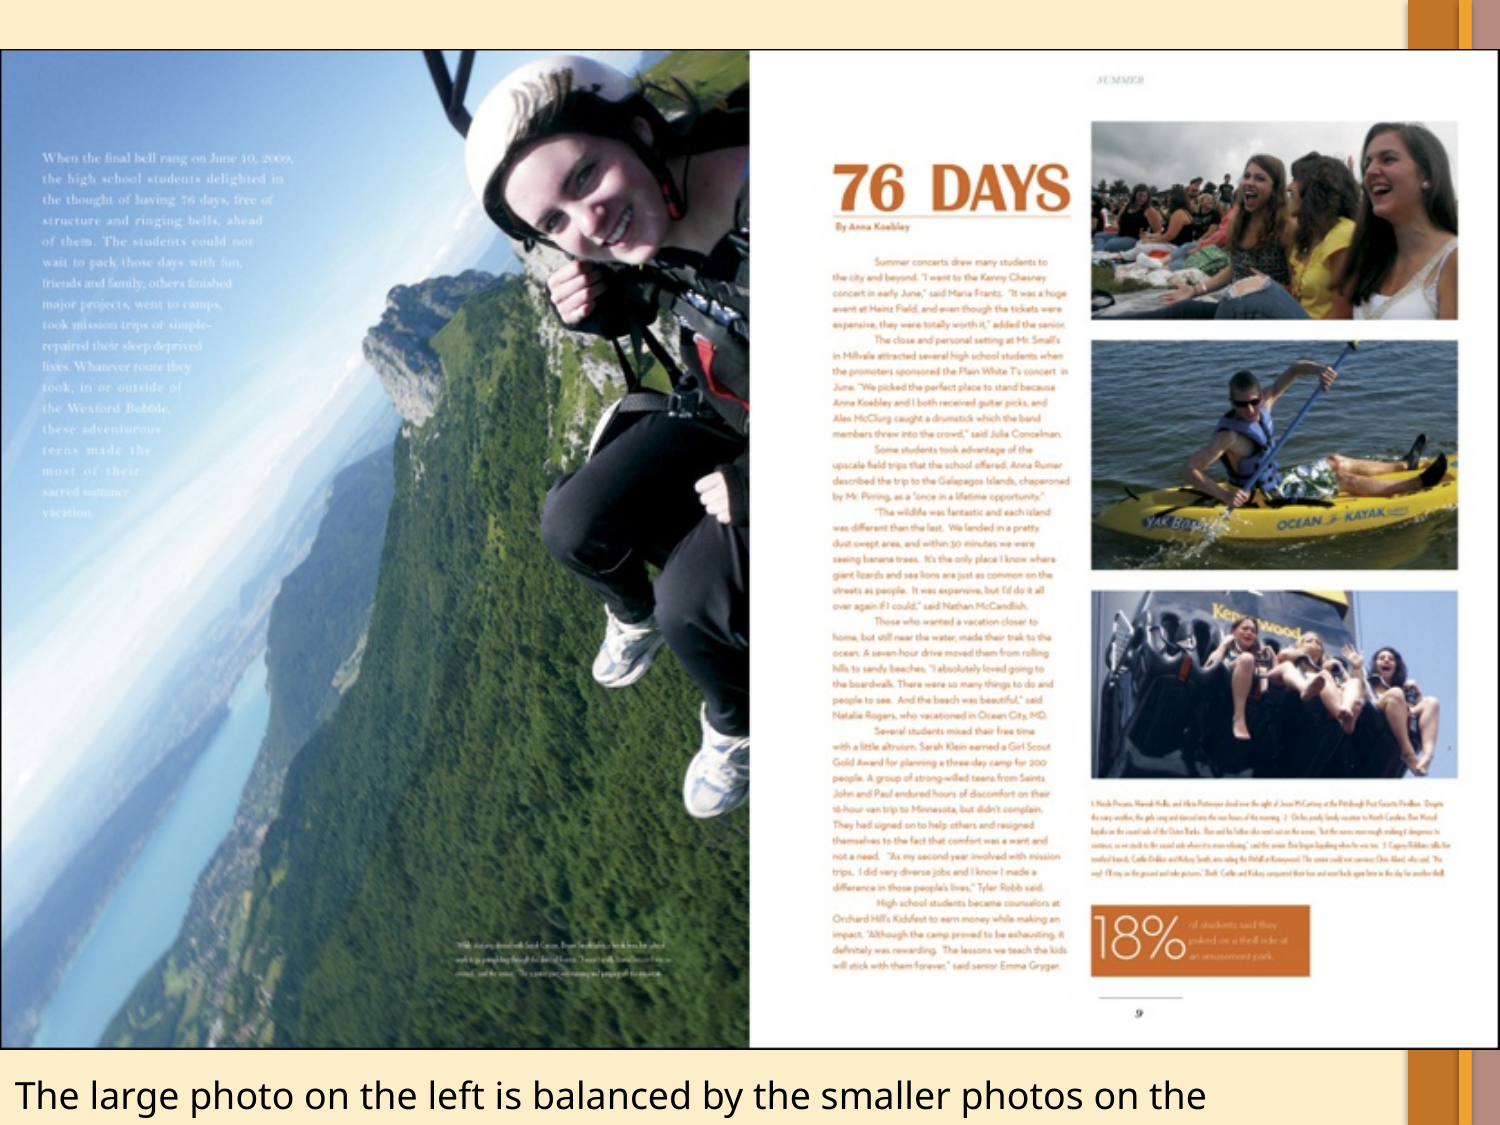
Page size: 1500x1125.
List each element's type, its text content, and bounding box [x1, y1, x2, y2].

text_box The large photo on the left is balanced by the smaller photos on the left. [0, 1064, 1275, 1125]
picture [0, 49, 1500, 1050]
